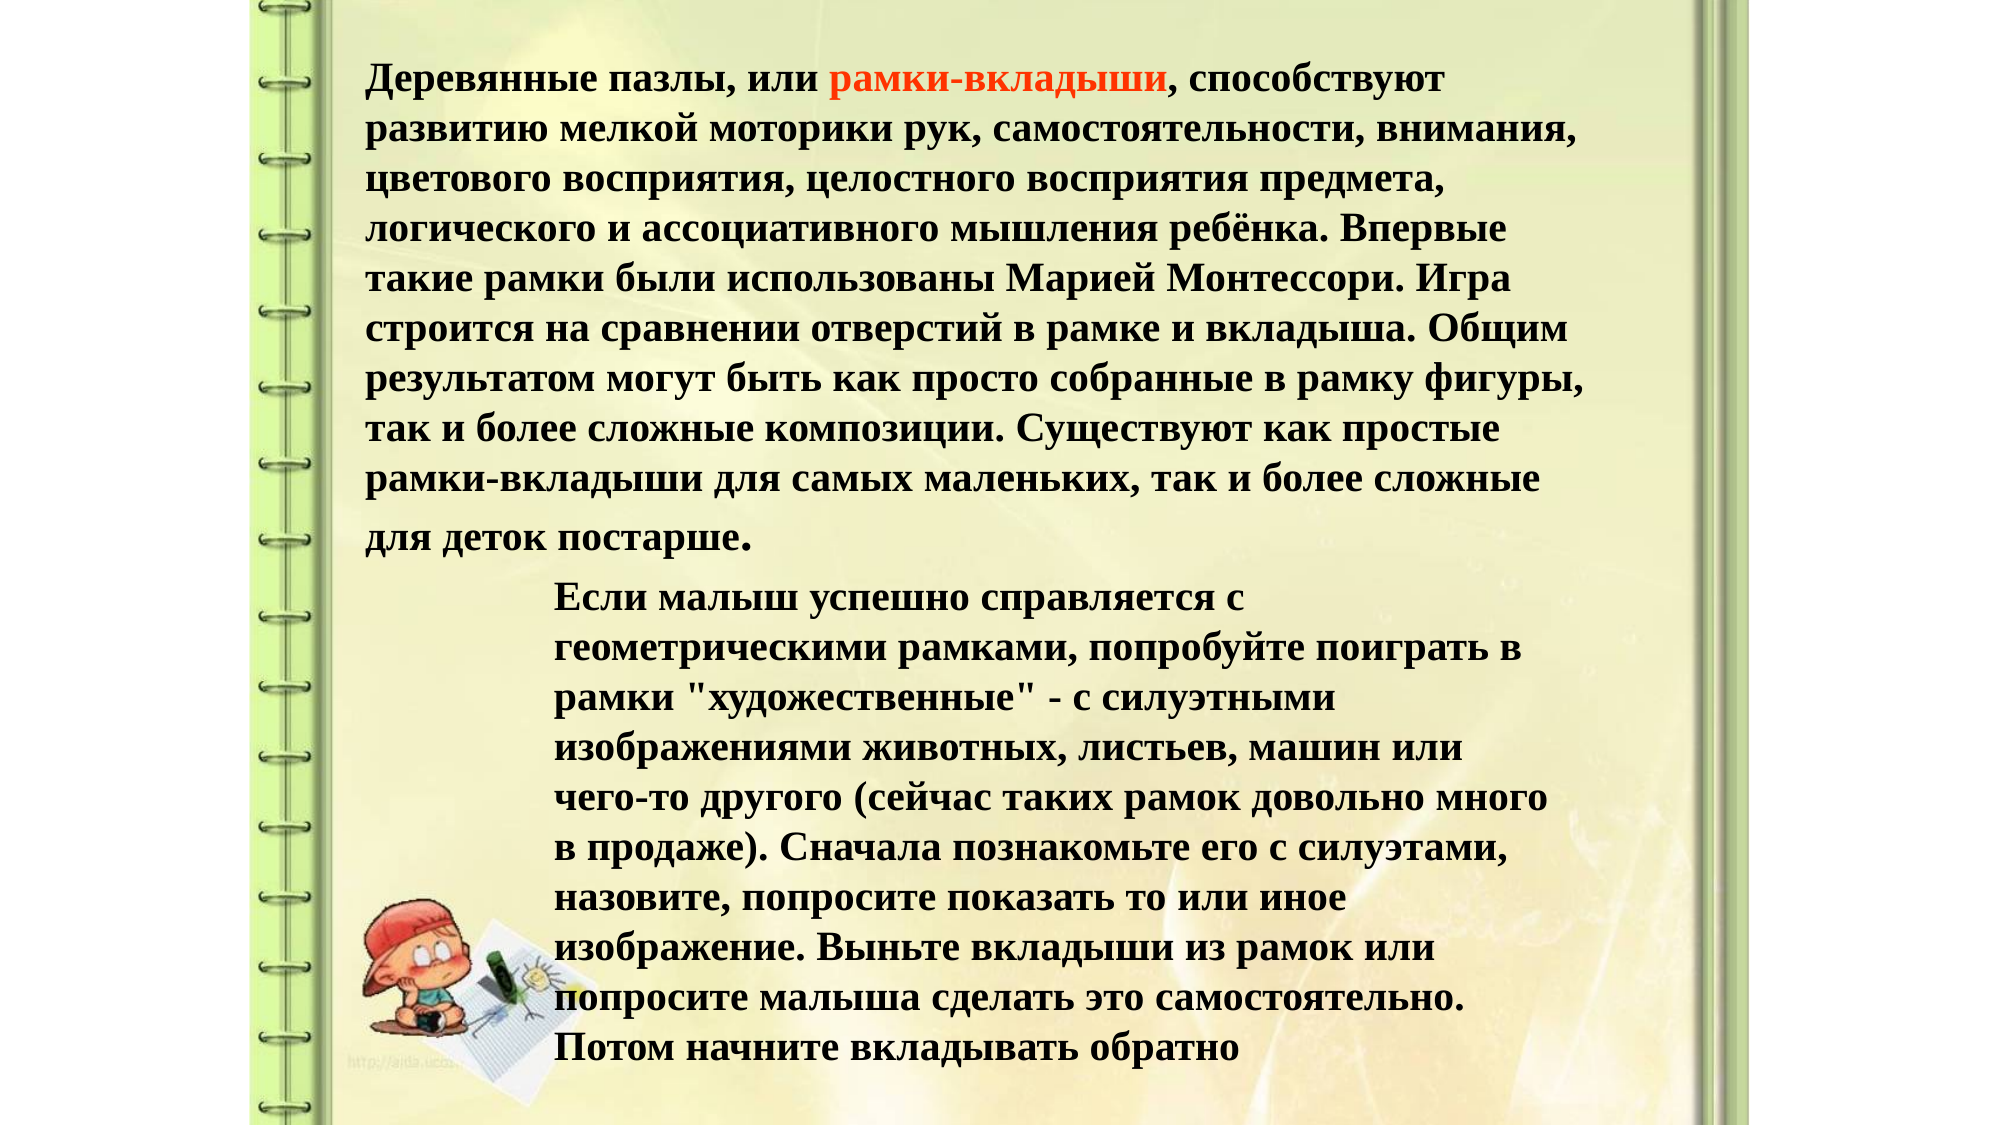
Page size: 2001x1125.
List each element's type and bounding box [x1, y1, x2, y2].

picture [249, 0, 1750, 1125]
